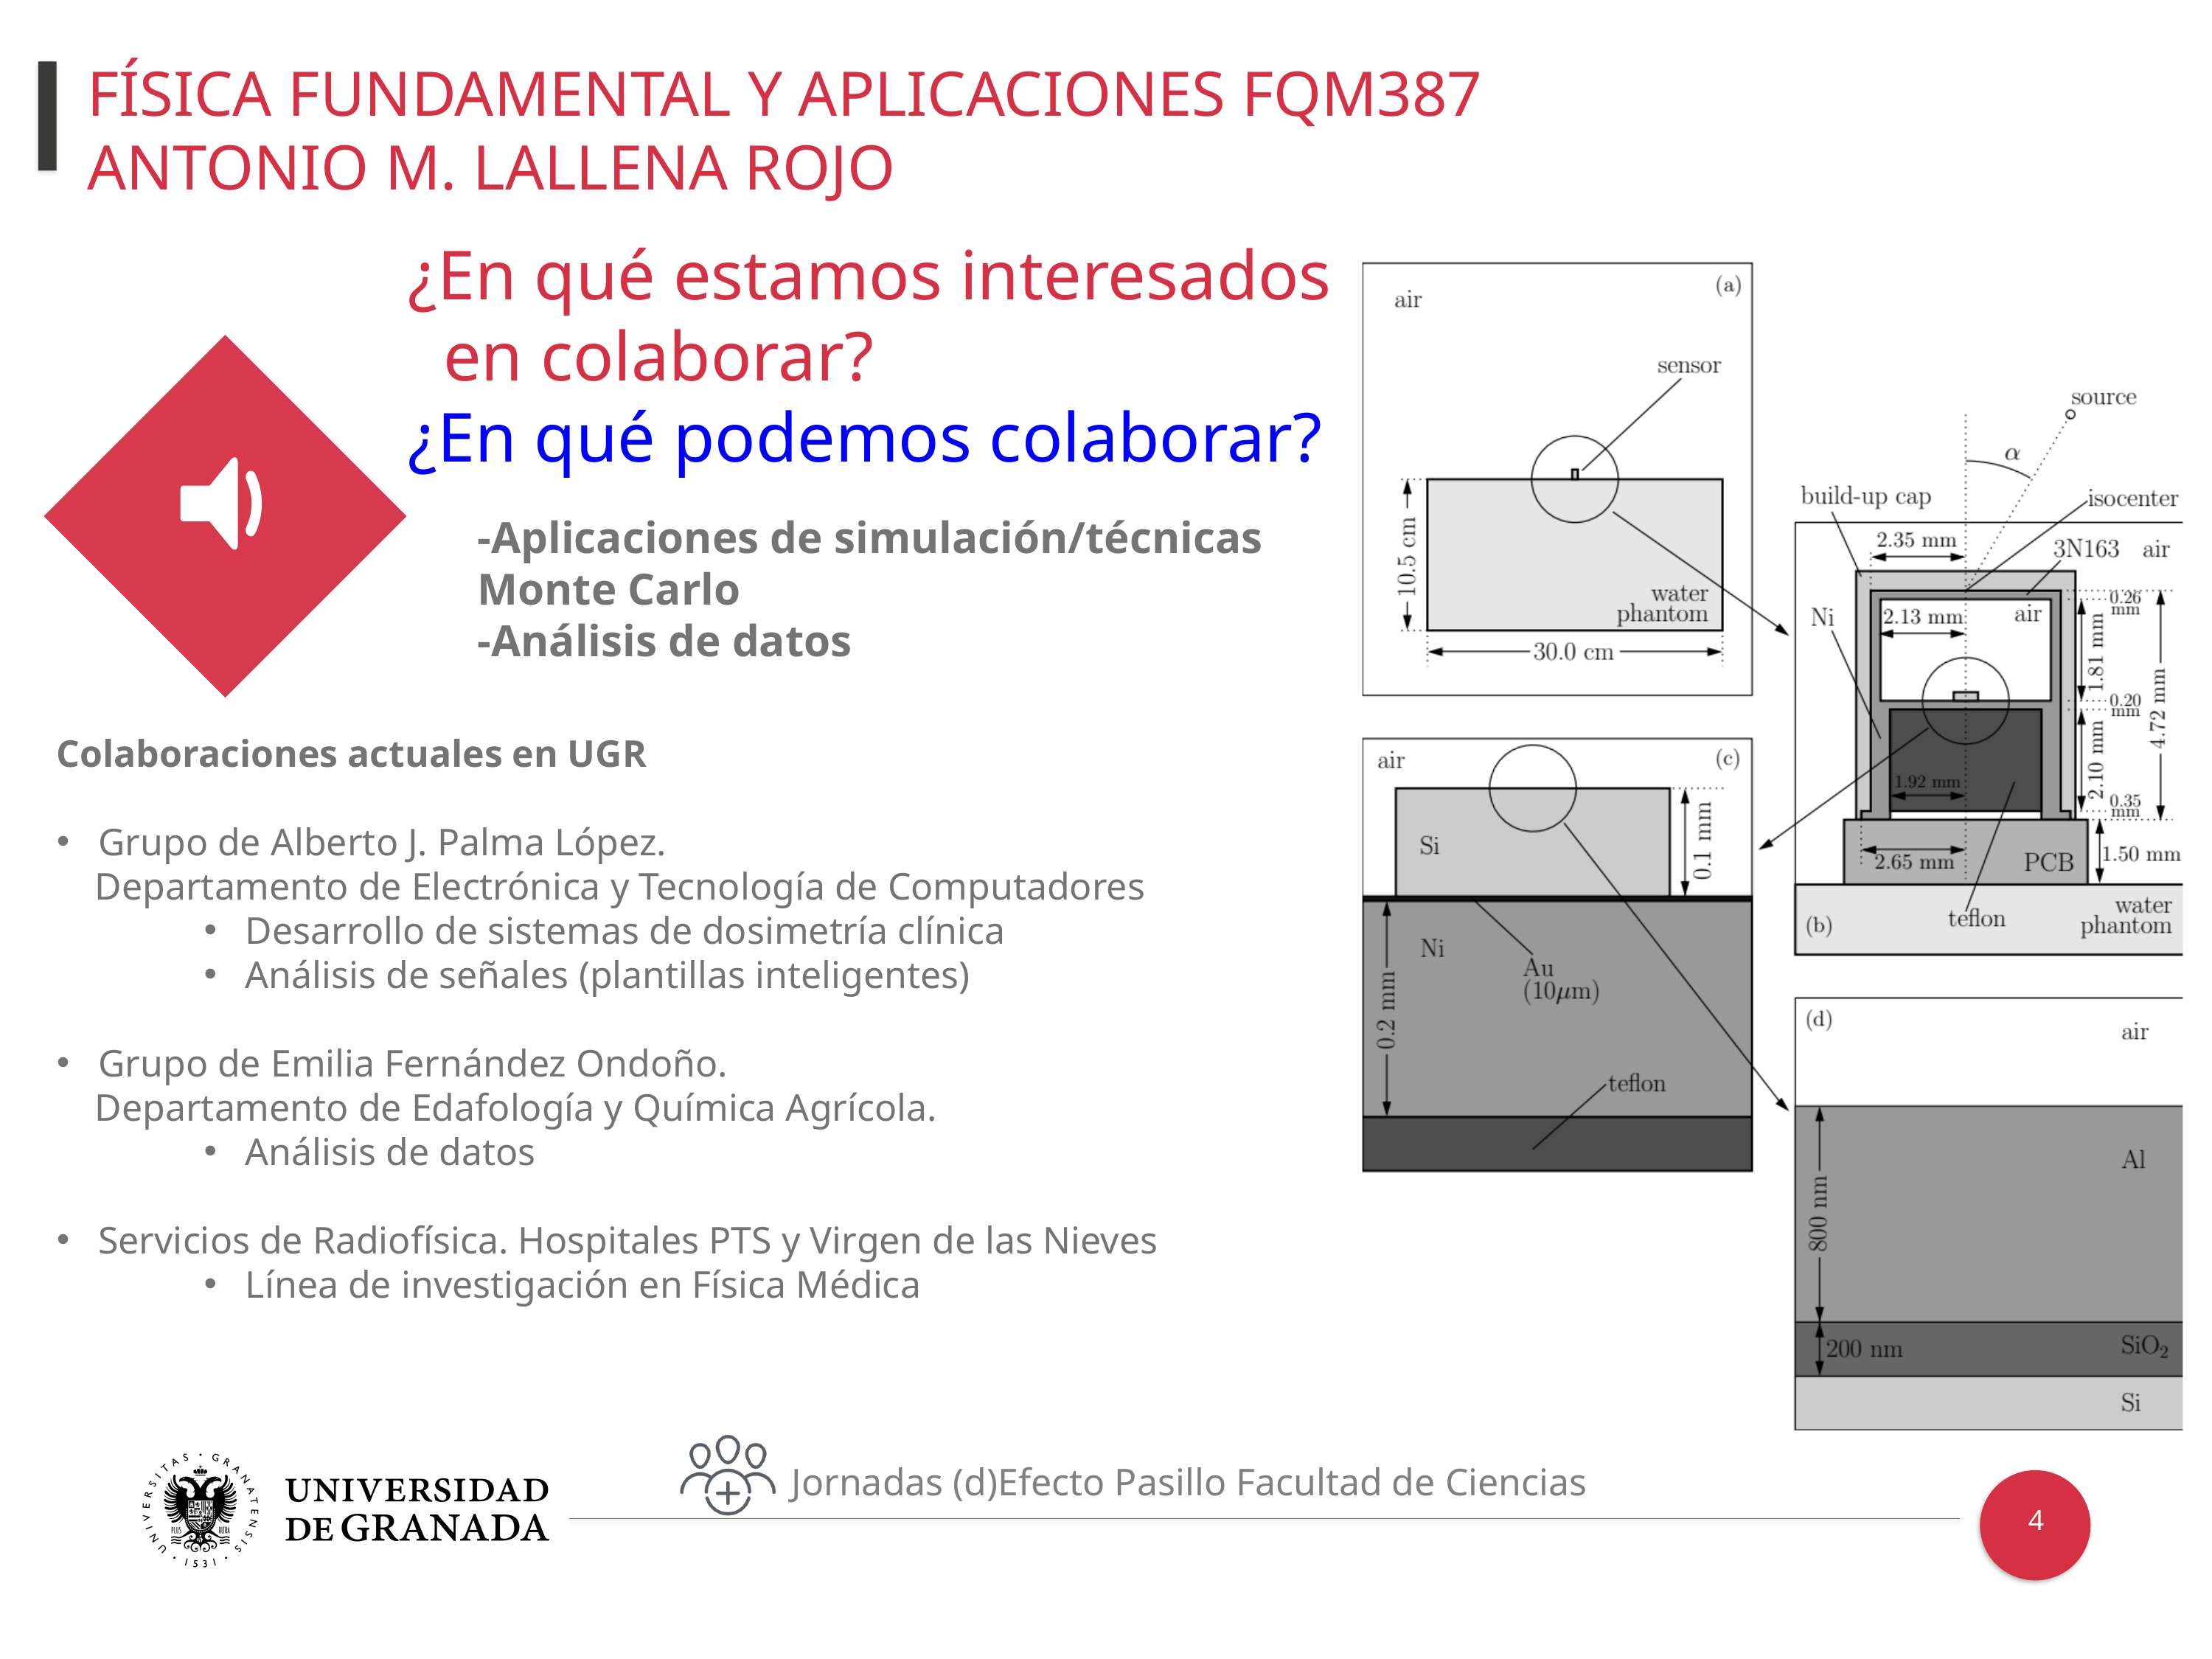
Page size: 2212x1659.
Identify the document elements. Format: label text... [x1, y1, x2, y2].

picture [122, 1421, 569, 1600]
text_box [180, 457, 238, 550]
text_box Colaboraciones actuales en UGR Grupo de Alberto J. Palma López. Departamento de Electrónica y Tecnología de Computadores Desarrollo de sistemas de dosimetría clínica Análisis de señales (plantillas inteligentes) Grupo de Emilia Fernández Ondoño. Departamento de Edafología y Química Agrícola. Análisis de datos Servicios de Radiofísica. Hospitales PTS y Virgen de las Nieves Línea de investigación en Física Médica [46, 725, 1318, 1350]
text_box ¿En qué estamos interesados en colaborar? ¿En qué podemos colaborar? [397, 226, 1352, 481]
text_box [44, 335, 407, 698]
picture [673, 1418, 782, 1527]
text_box [246, 470, 262, 537]
text_box FÍSICA FUNDAMENTAL Y APLICACIONES FQM387 ANTONIO M. LALLENA ROJO [76, 49, 1927, 208]
text_box -Aplicaciones de simulación/técnicas Monte Carlo -Análisis de datos [467, 504, 1332, 671]
text_box Jornadas (d)Efecto Pasillo Facultad de Ciencias [785, 1453, 1780, 1509]
picture [1362, 260, 2183, 1430]
text_box [38, 61, 57, 171]
